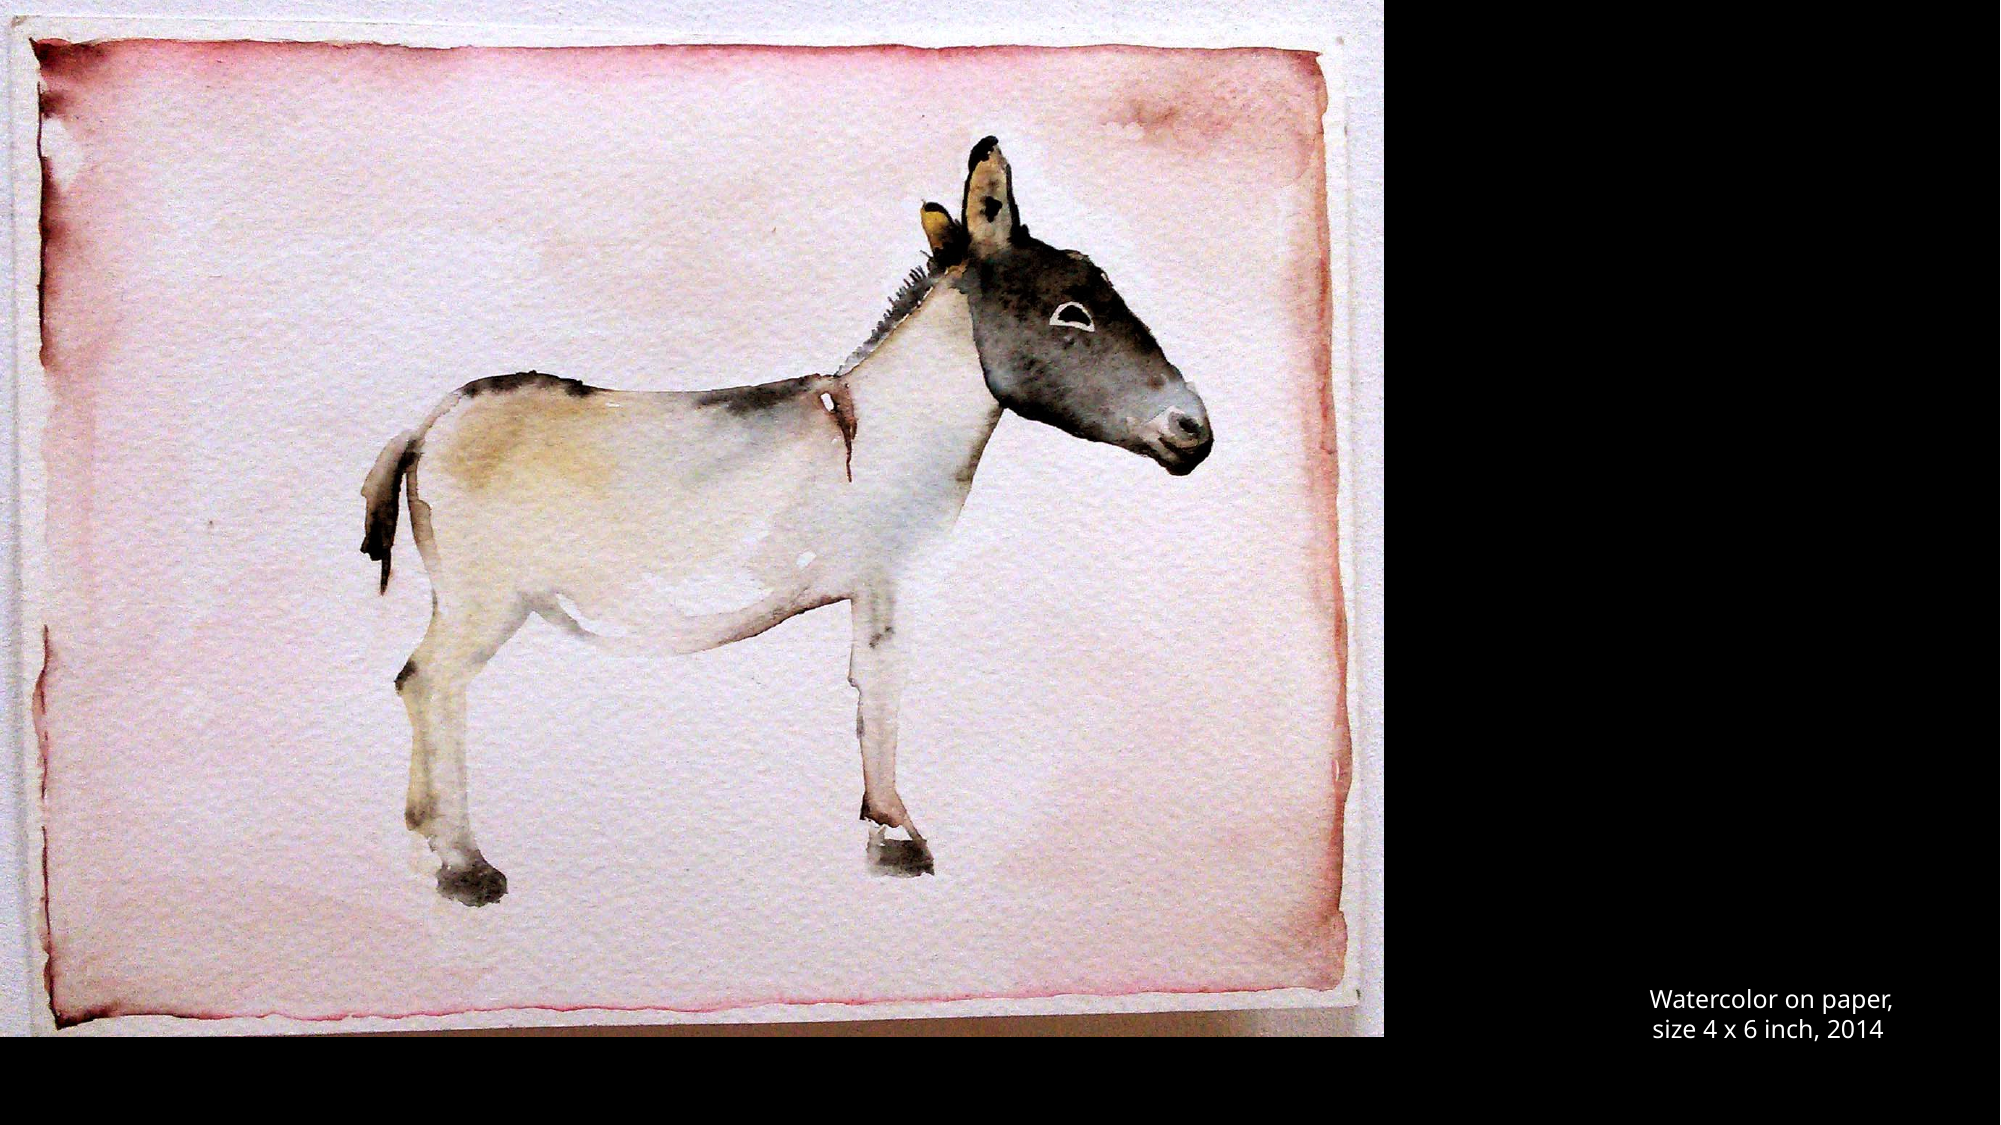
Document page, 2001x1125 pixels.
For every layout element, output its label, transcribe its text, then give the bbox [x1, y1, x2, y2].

title Watercolor on paper, size 4 x 6 inch, 2014 [1488, 758, 2000, 1100]
picture [0, 0, 1384, 1037]
